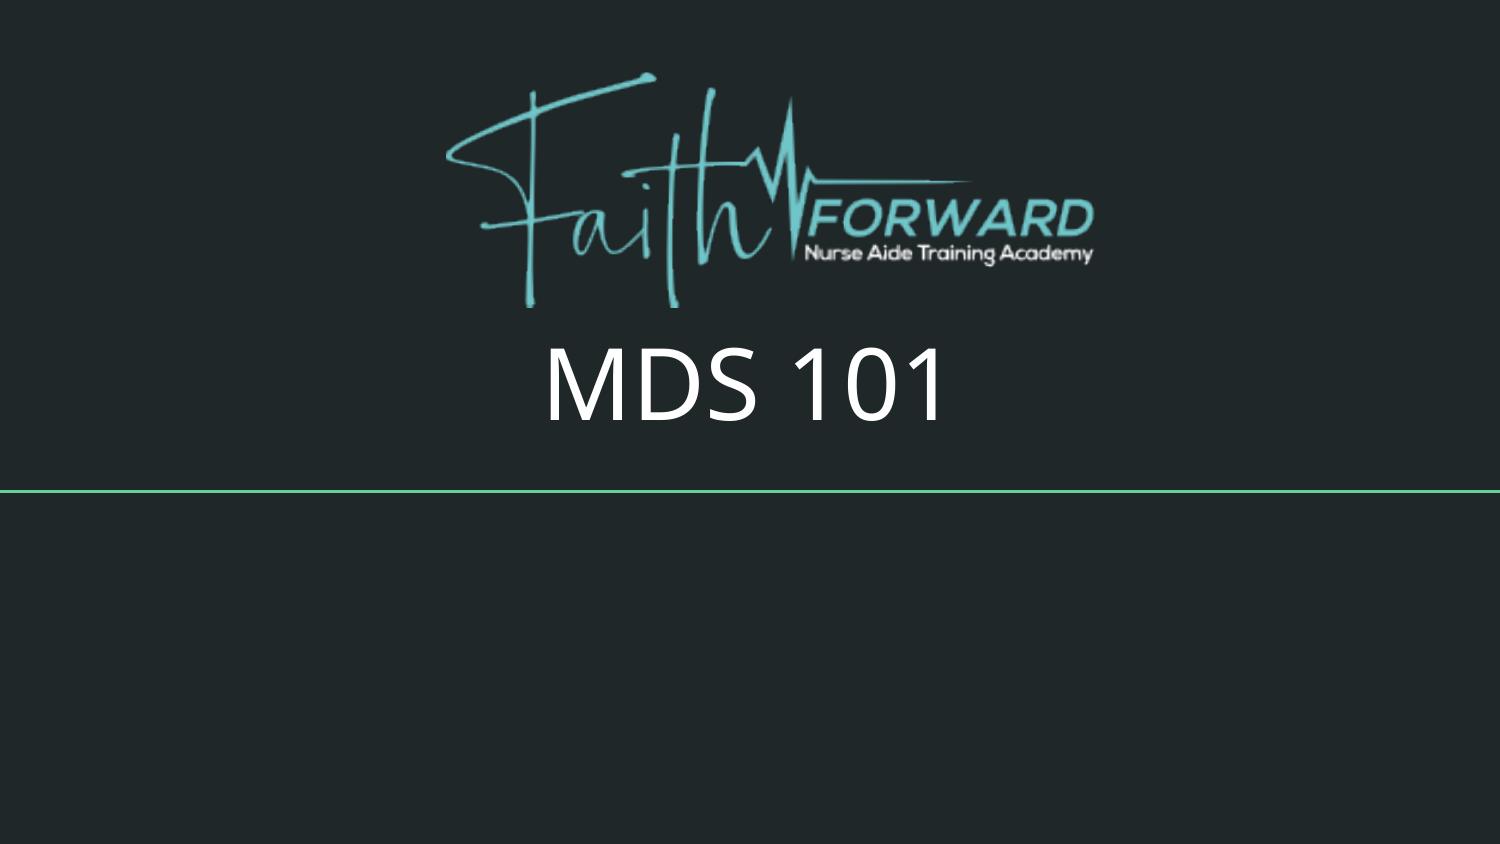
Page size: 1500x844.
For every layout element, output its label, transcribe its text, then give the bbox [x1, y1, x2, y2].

title MDS 101 [51, 128, 1449, 465]
picture [446, 71, 1098, 309]
